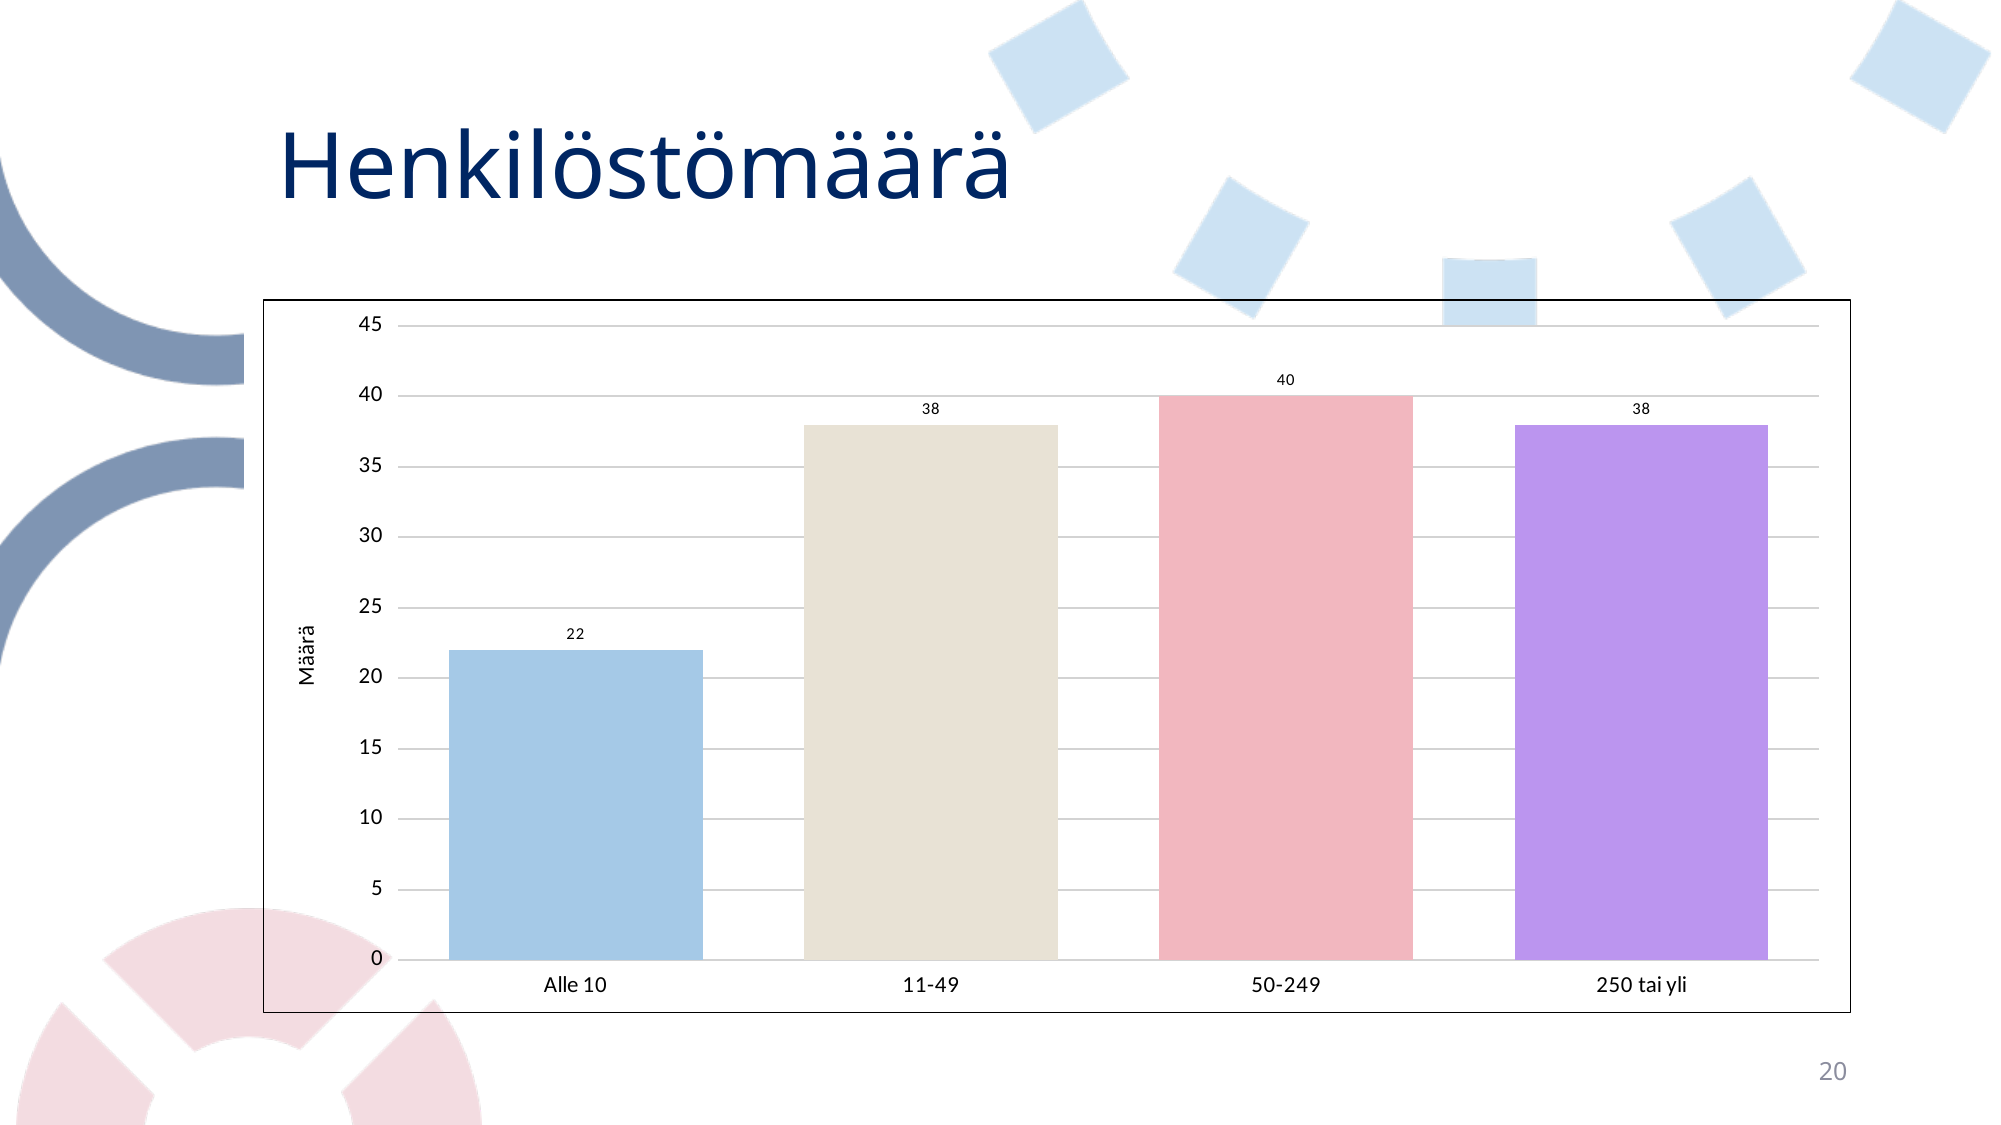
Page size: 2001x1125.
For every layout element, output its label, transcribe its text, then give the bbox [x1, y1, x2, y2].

picture [0, 155, 244, 668]
picture [988, 0, 1992, 370]
slide_number 20 [1412, 1042, 1863, 1103]
title Henkilöstömäärä [262, 59, 1852, 278]
chart [262, 299, 1852, 1014]
picture [16, 907, 482, 1125]
